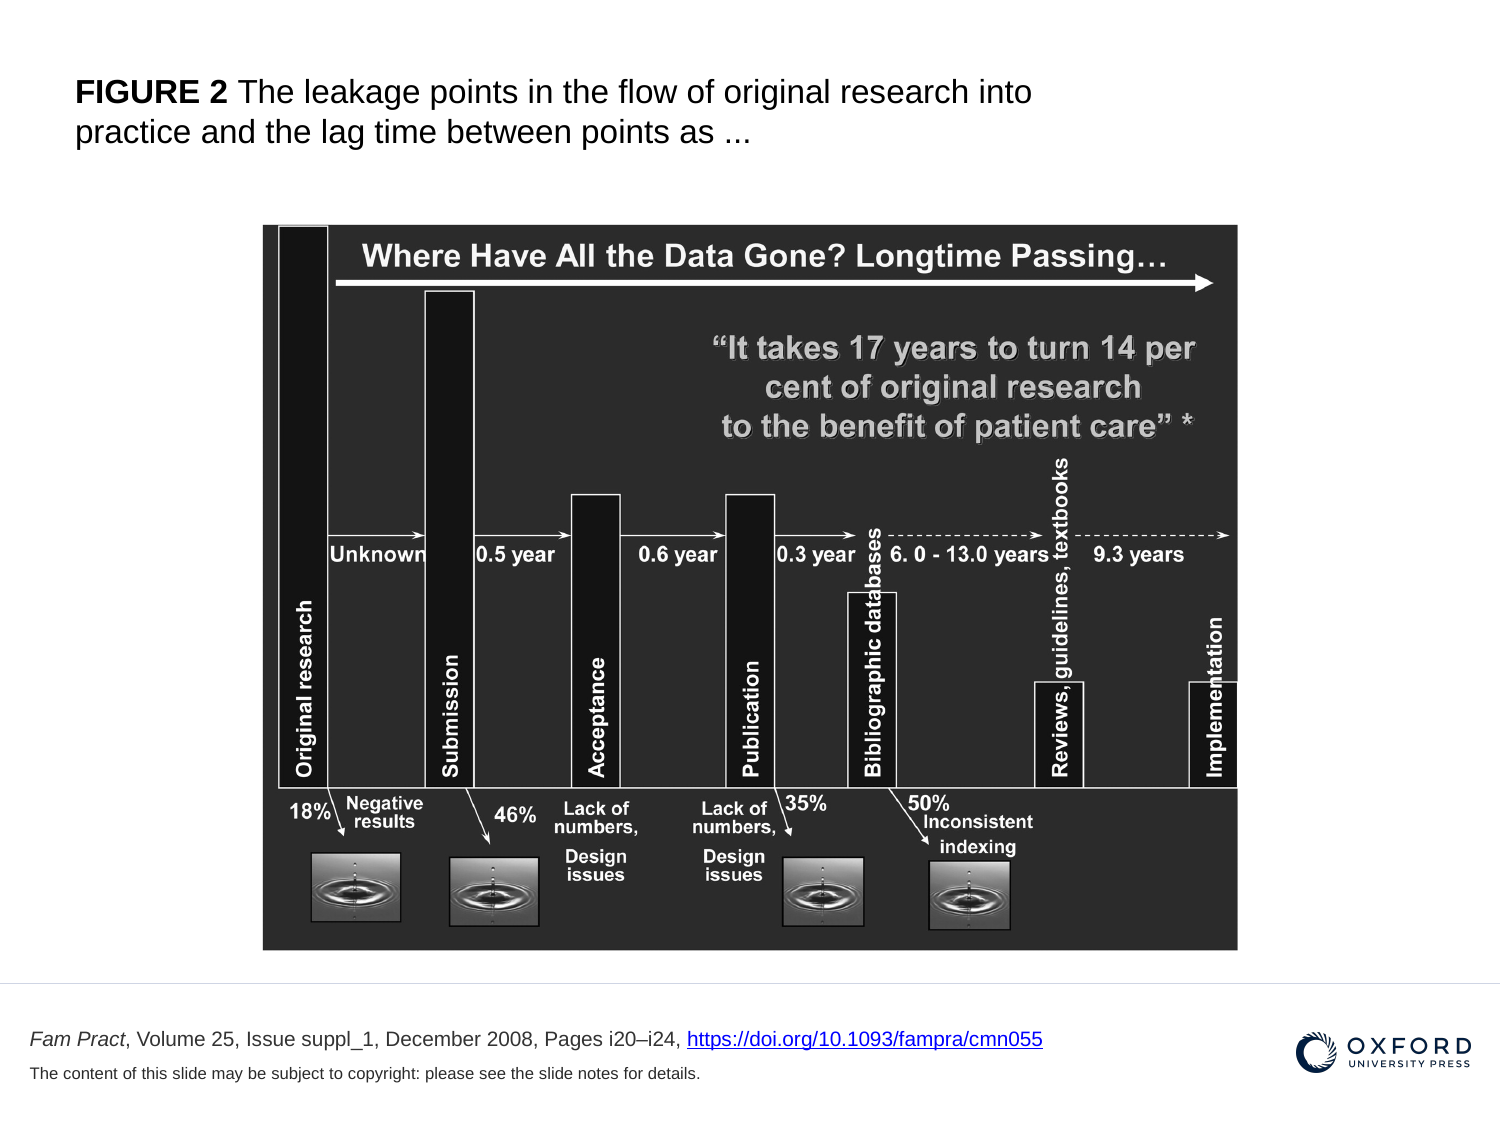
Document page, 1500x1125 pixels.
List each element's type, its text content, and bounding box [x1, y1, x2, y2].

picture [262, 224, 1238, 951]
title FIGURE 2 The leakage points in the flow of original research into practice and the lag time between points as ... [75, 69, 1078, 171]
footer Fam Pract, Volume 25, Issue suppl_1, December 2008, Pages i20–i24, https://doi.org/10.1093/fampra/cmn055 The content of this slide may be subject to copyright: please see the slide notes for details. [0, 983, 1260, 1125]
picture [1296, 1032, 1471, 1073]
